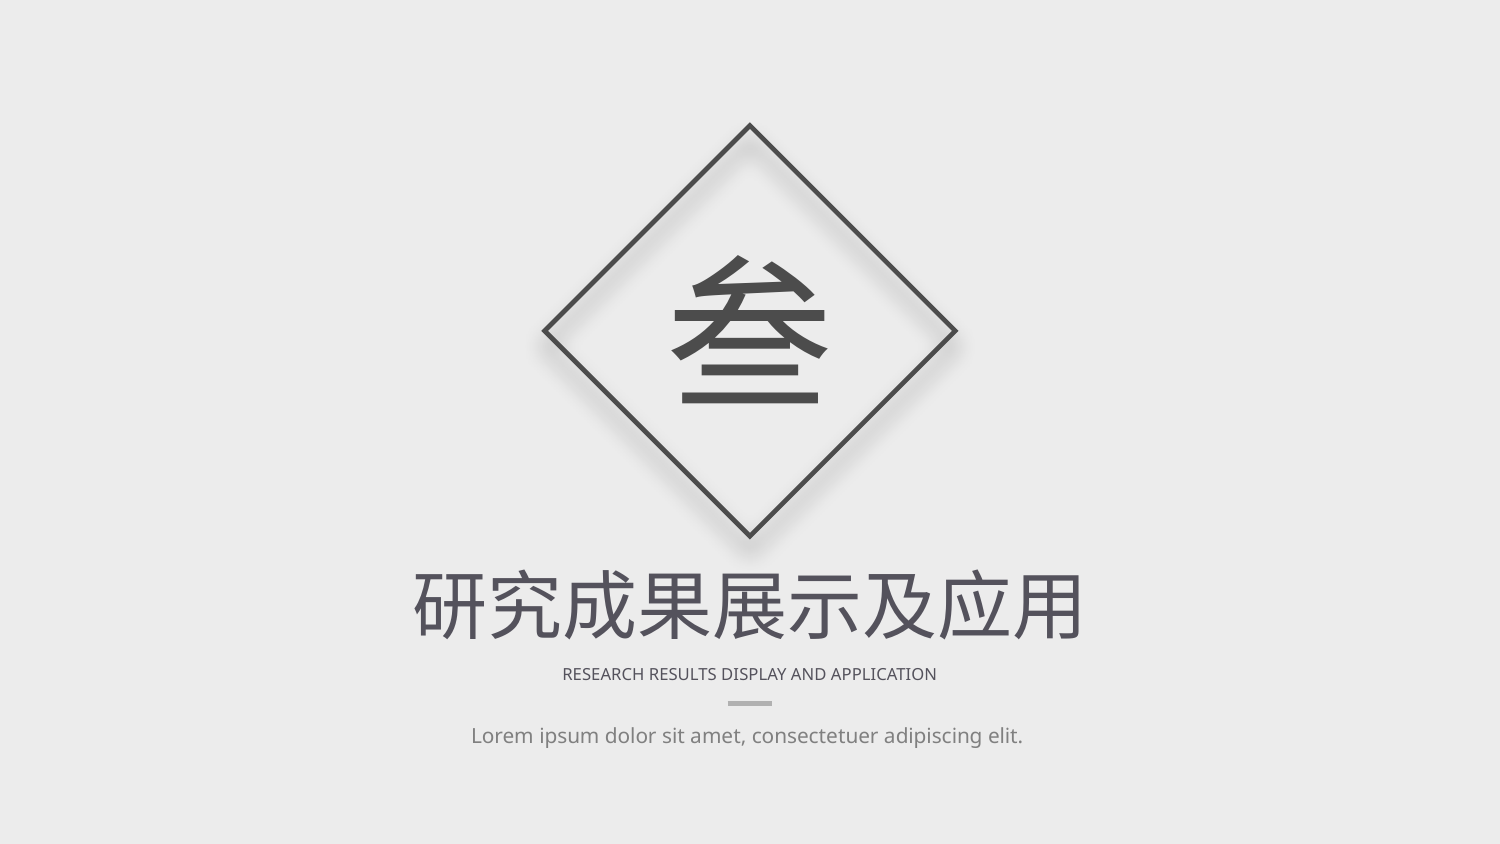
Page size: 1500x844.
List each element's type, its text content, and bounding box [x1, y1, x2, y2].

text_box RESEARCH RESULTS DISPLAY AND APPLICATION [380, 655, 1119, 691]
text_box [652, 124, 848, 222]
text_box Lorem ipsum dolor sit amet, consectetuer adipiscing elit. [332, 703, 1168, 756]
text_box 研究成果展示及应用 [391, 551, 1109, 655]
text_box [543, 223, 957, 538]
text_box 叁 [651, 222, 849, 438]
